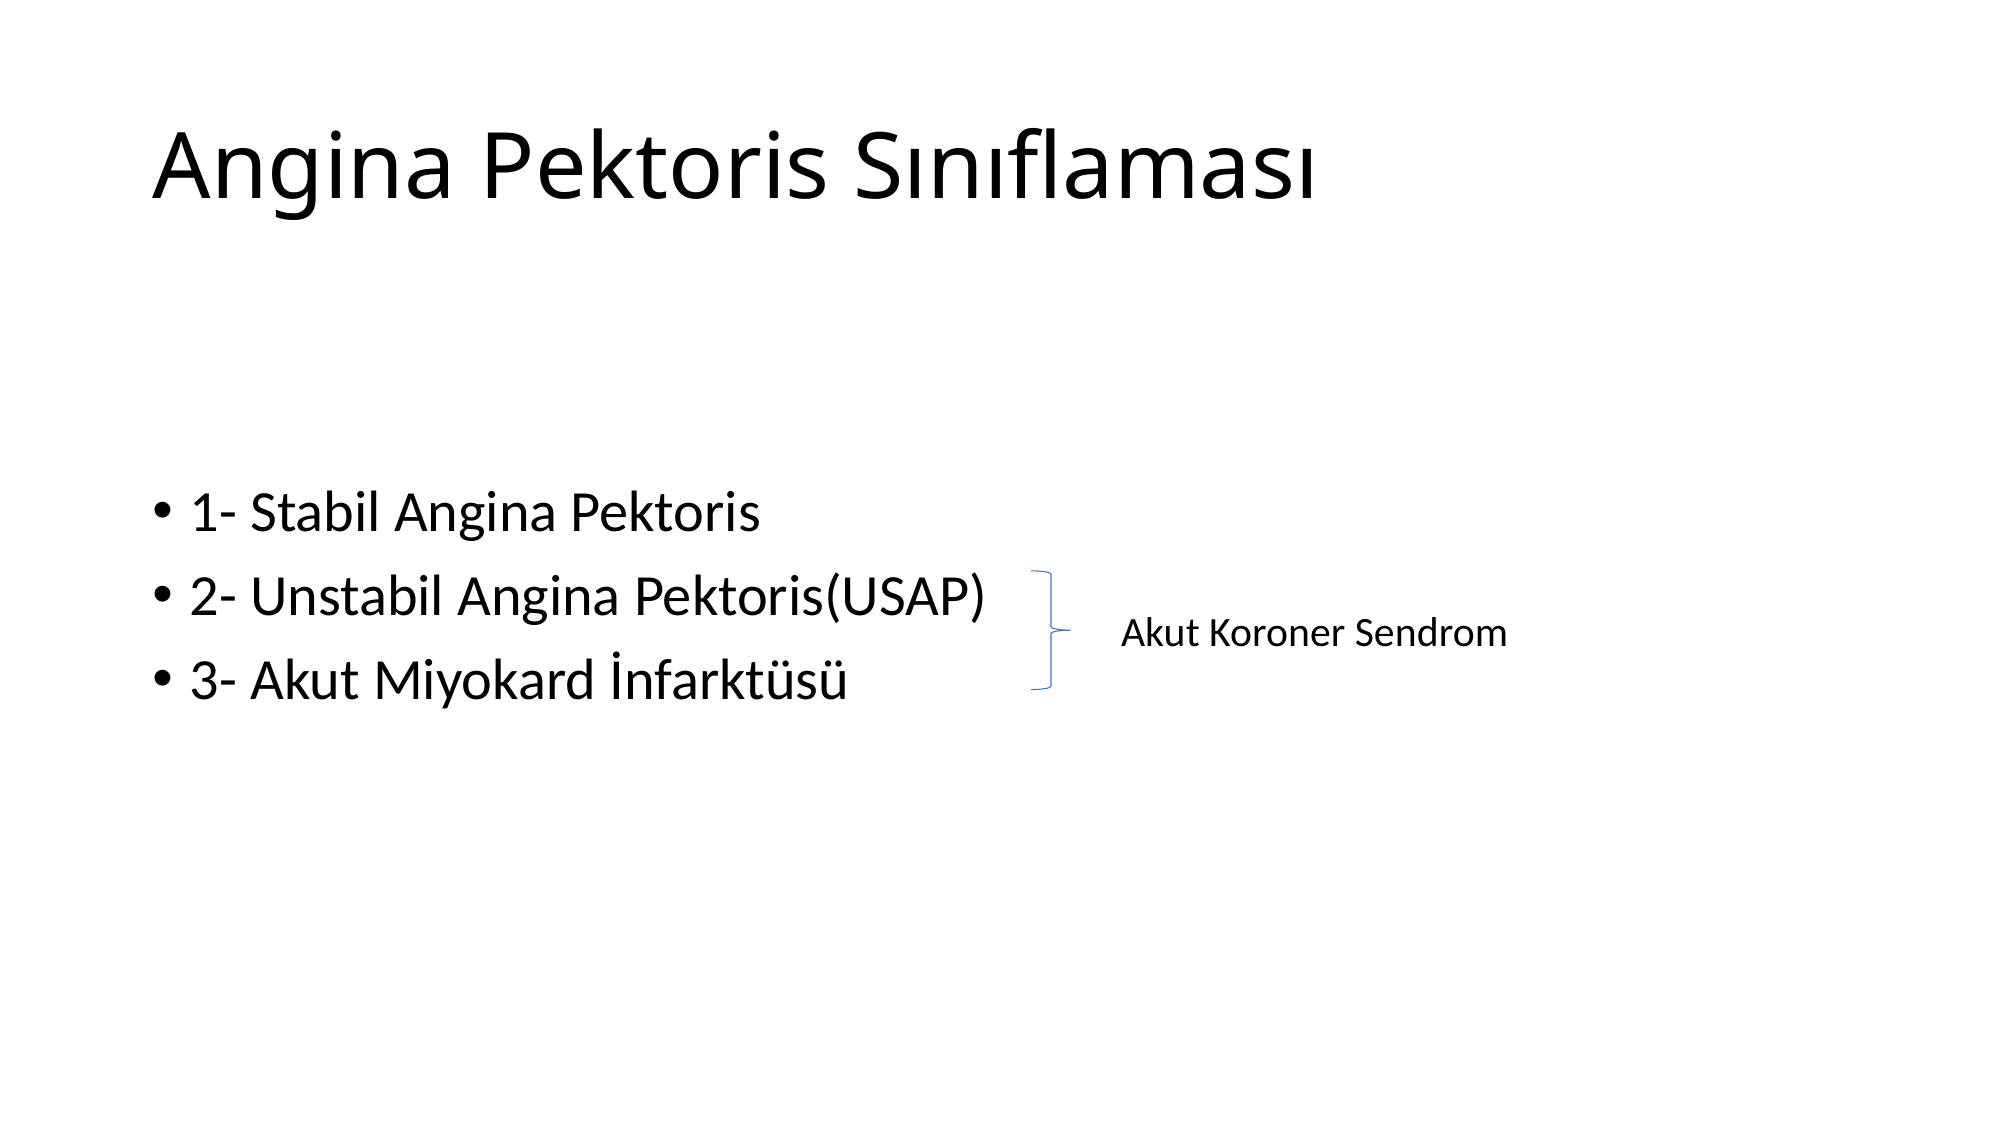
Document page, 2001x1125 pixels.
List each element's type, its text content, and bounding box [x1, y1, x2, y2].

list 1- Stabil Angina Pektoris 2- Unstabil Angina Pektoris(USAP) 3- Akut Miyokard İnfarktüsü [137, 299, 1863, 1014]
title Angina Pektoris Sınıflaması [137, 59, 1863, 278]
text_box Akut Koroner Sendrom [1106, 597, 1527, 663]
text_box [1031, 570, 1071, 691]
